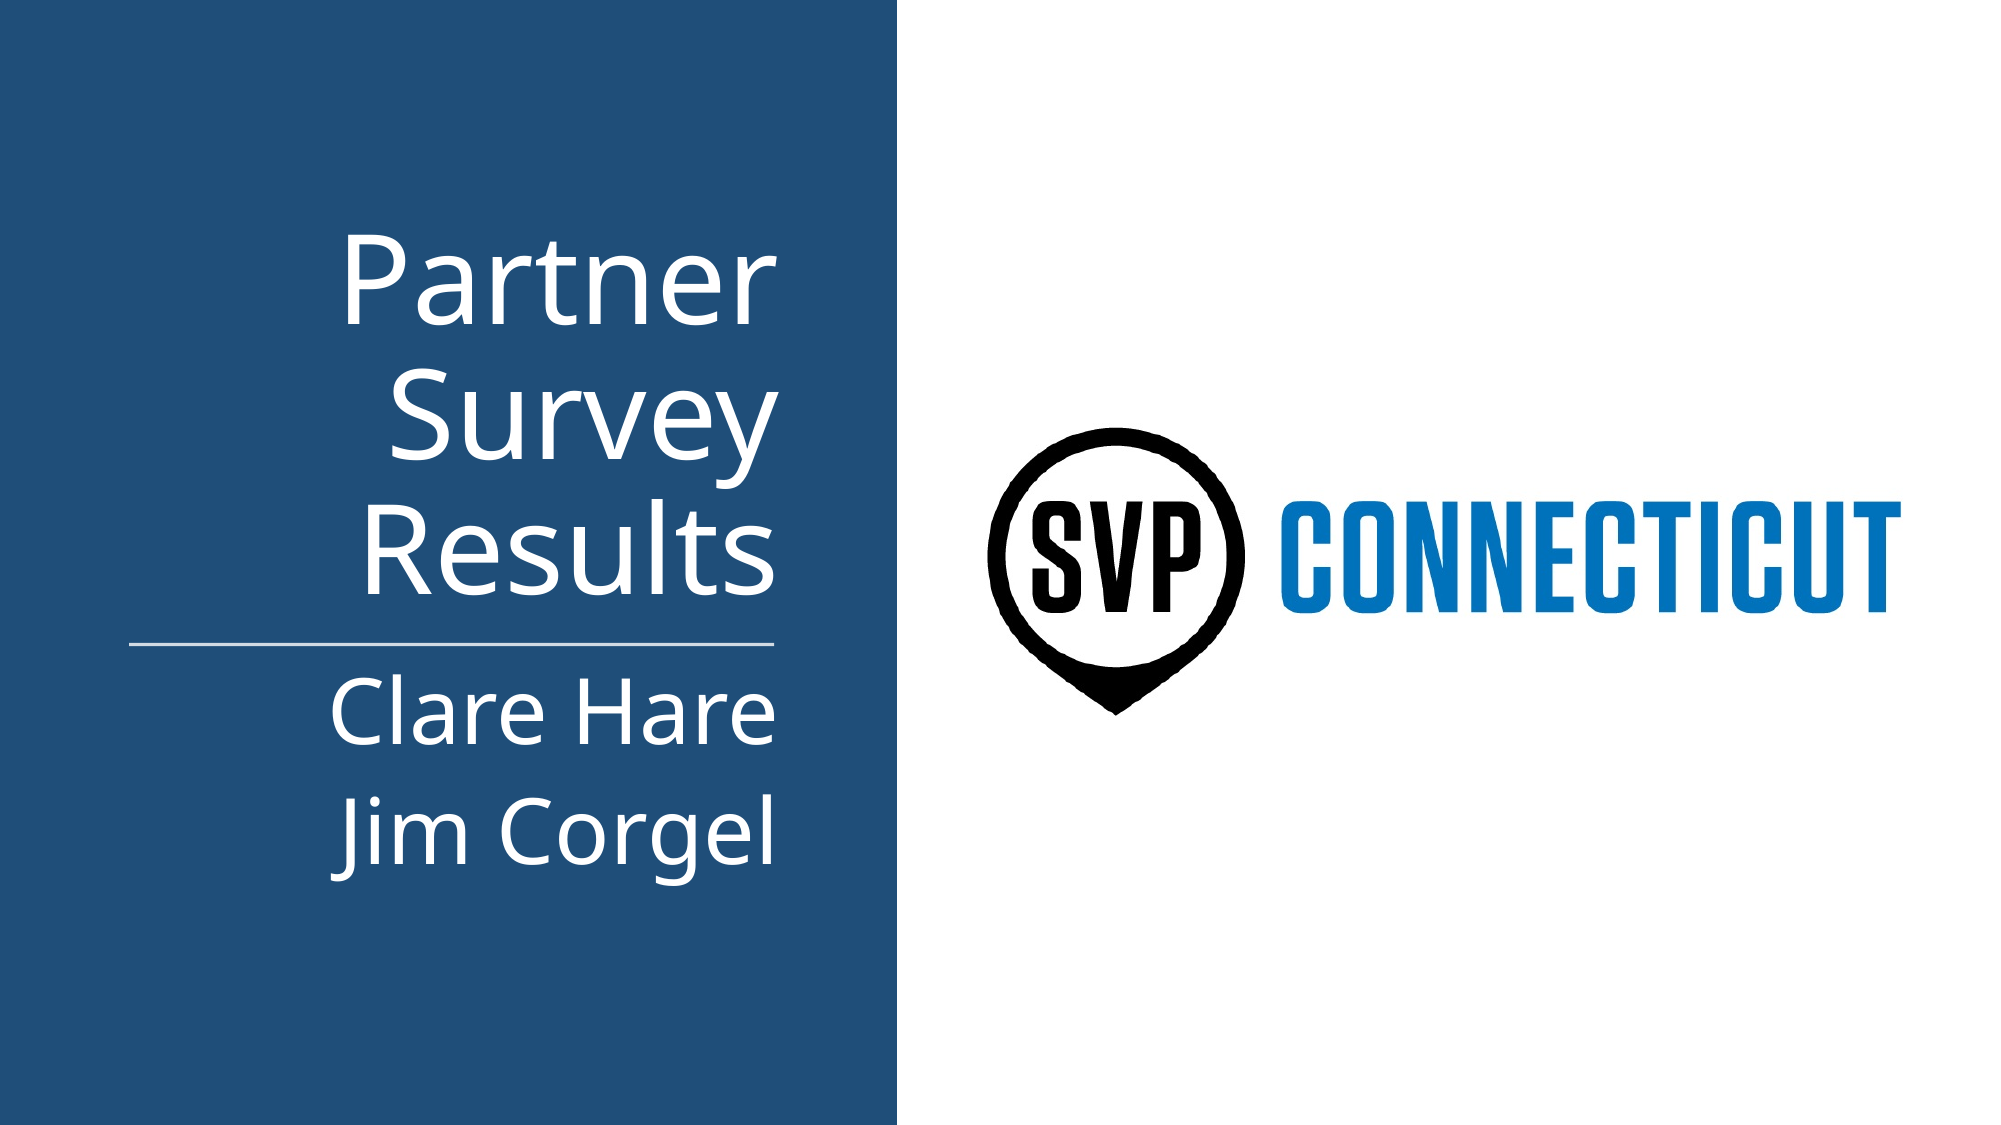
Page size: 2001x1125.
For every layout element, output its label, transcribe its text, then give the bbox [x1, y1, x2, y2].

text_box [0, 0, 898, 1125]
subtitle Clare Hare Jim Corgel [104, 658, 795, 1021]
picture [962, 415, 1944, 740]
title Partner Survey Results [104, 131, 795, 630]
